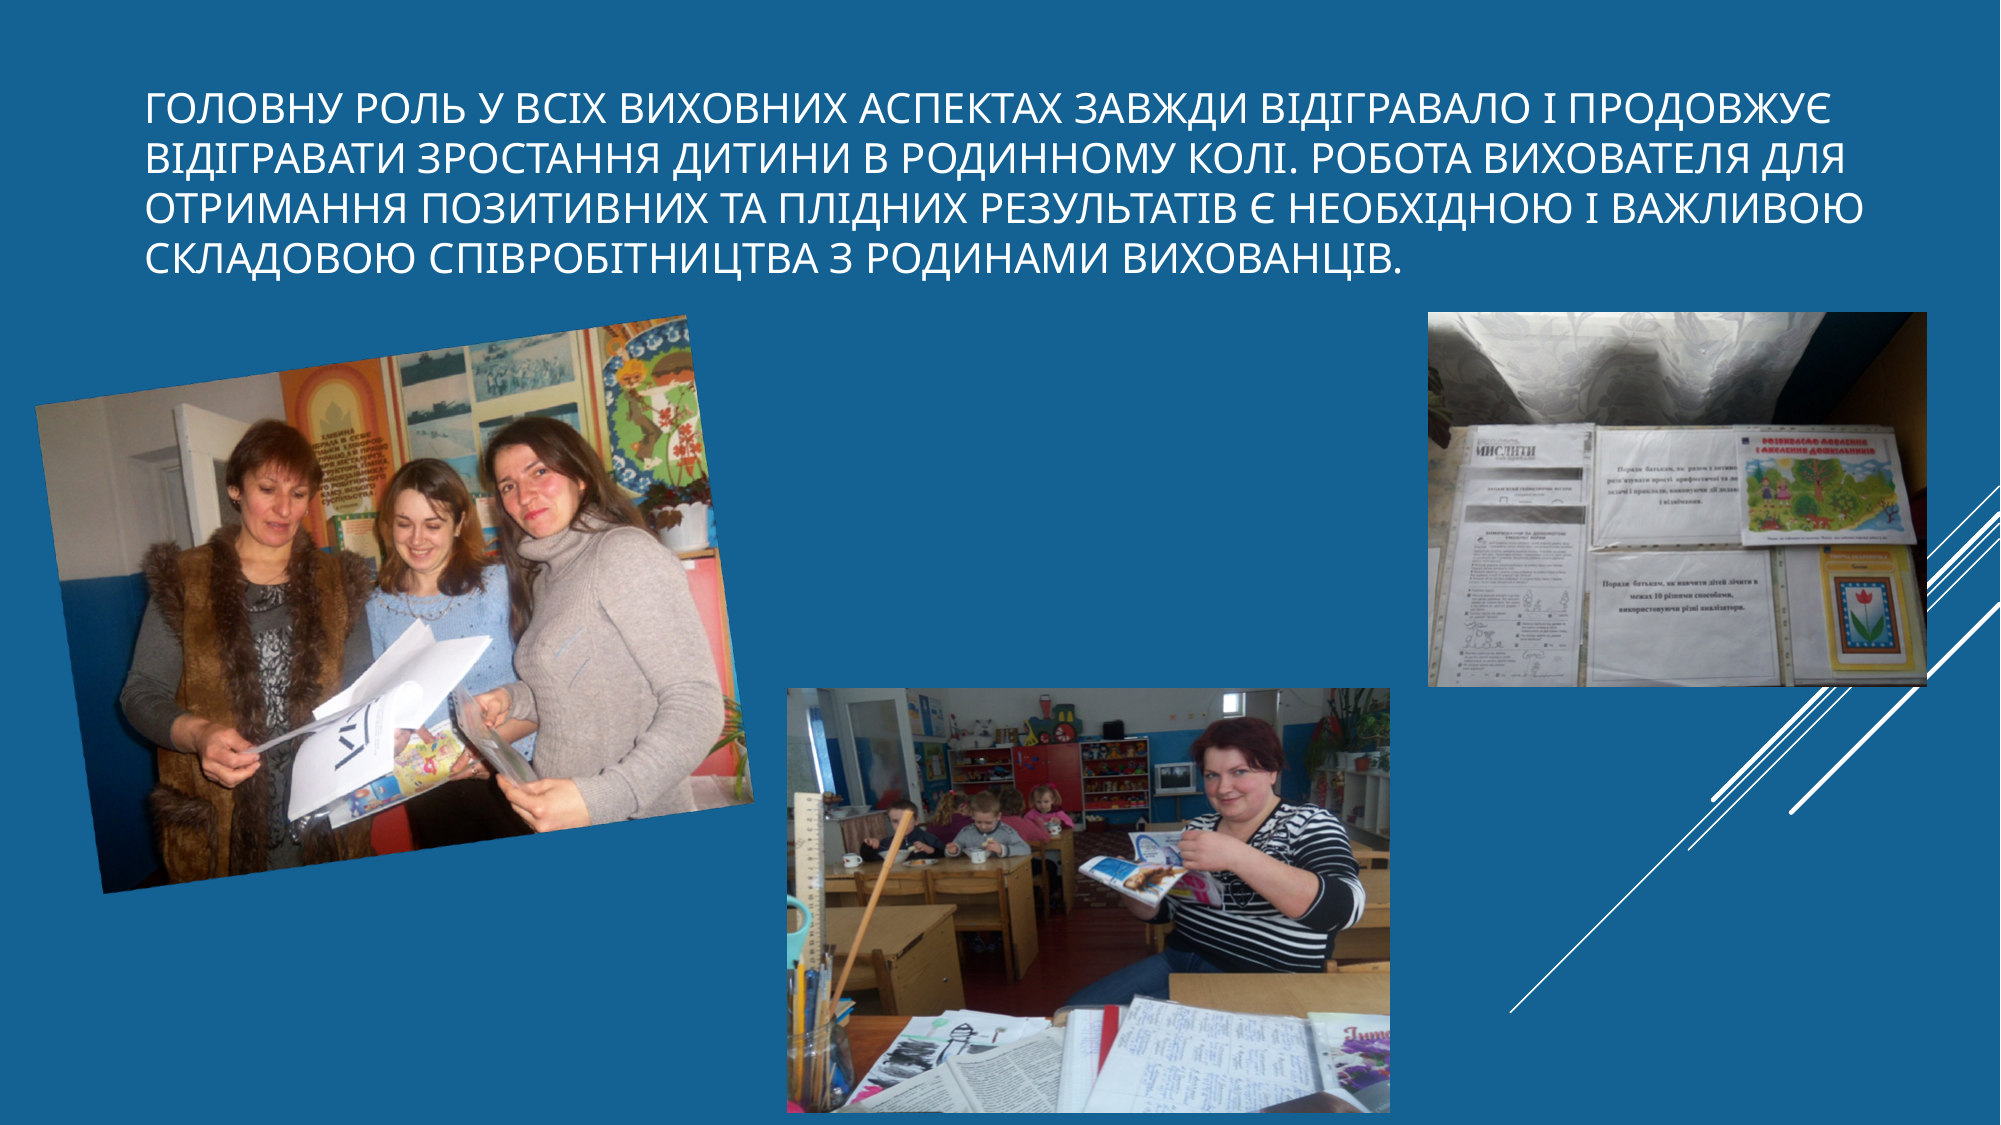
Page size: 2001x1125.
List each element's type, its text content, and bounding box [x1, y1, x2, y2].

list ГОЛОВНУ РОЛЬ У ВСІХ ВИХОВНИХ АСПЕКТАХ ЗАВЖДИ ВІДІГРАВАЛО І ПРОДОВЖУЄ ВІДІГРАВАТИ ЗРОСТАННЯ ДИТИНИ В РОДИННОМУ КОЛІ. РОБОТА ВИХОВАТЕЛЯ ДЛЯ ОТРИМАННЯ ПОЗИТИВНИХ ТА ПЛІДНИХ РЕЗУЛЬТАТІВ Є НЕОБХІДНОЮ І ВАЖЛИВОЮ СКЛАДОВОЮ СПІВРОБІТНИЦТВА З РОДИНАМИ ВИХОВАНЦІВ. [129, 0, 1898, 436]
picture [1427, 312, 1927, 688]
picture [2, 270, 1390, 1113]
